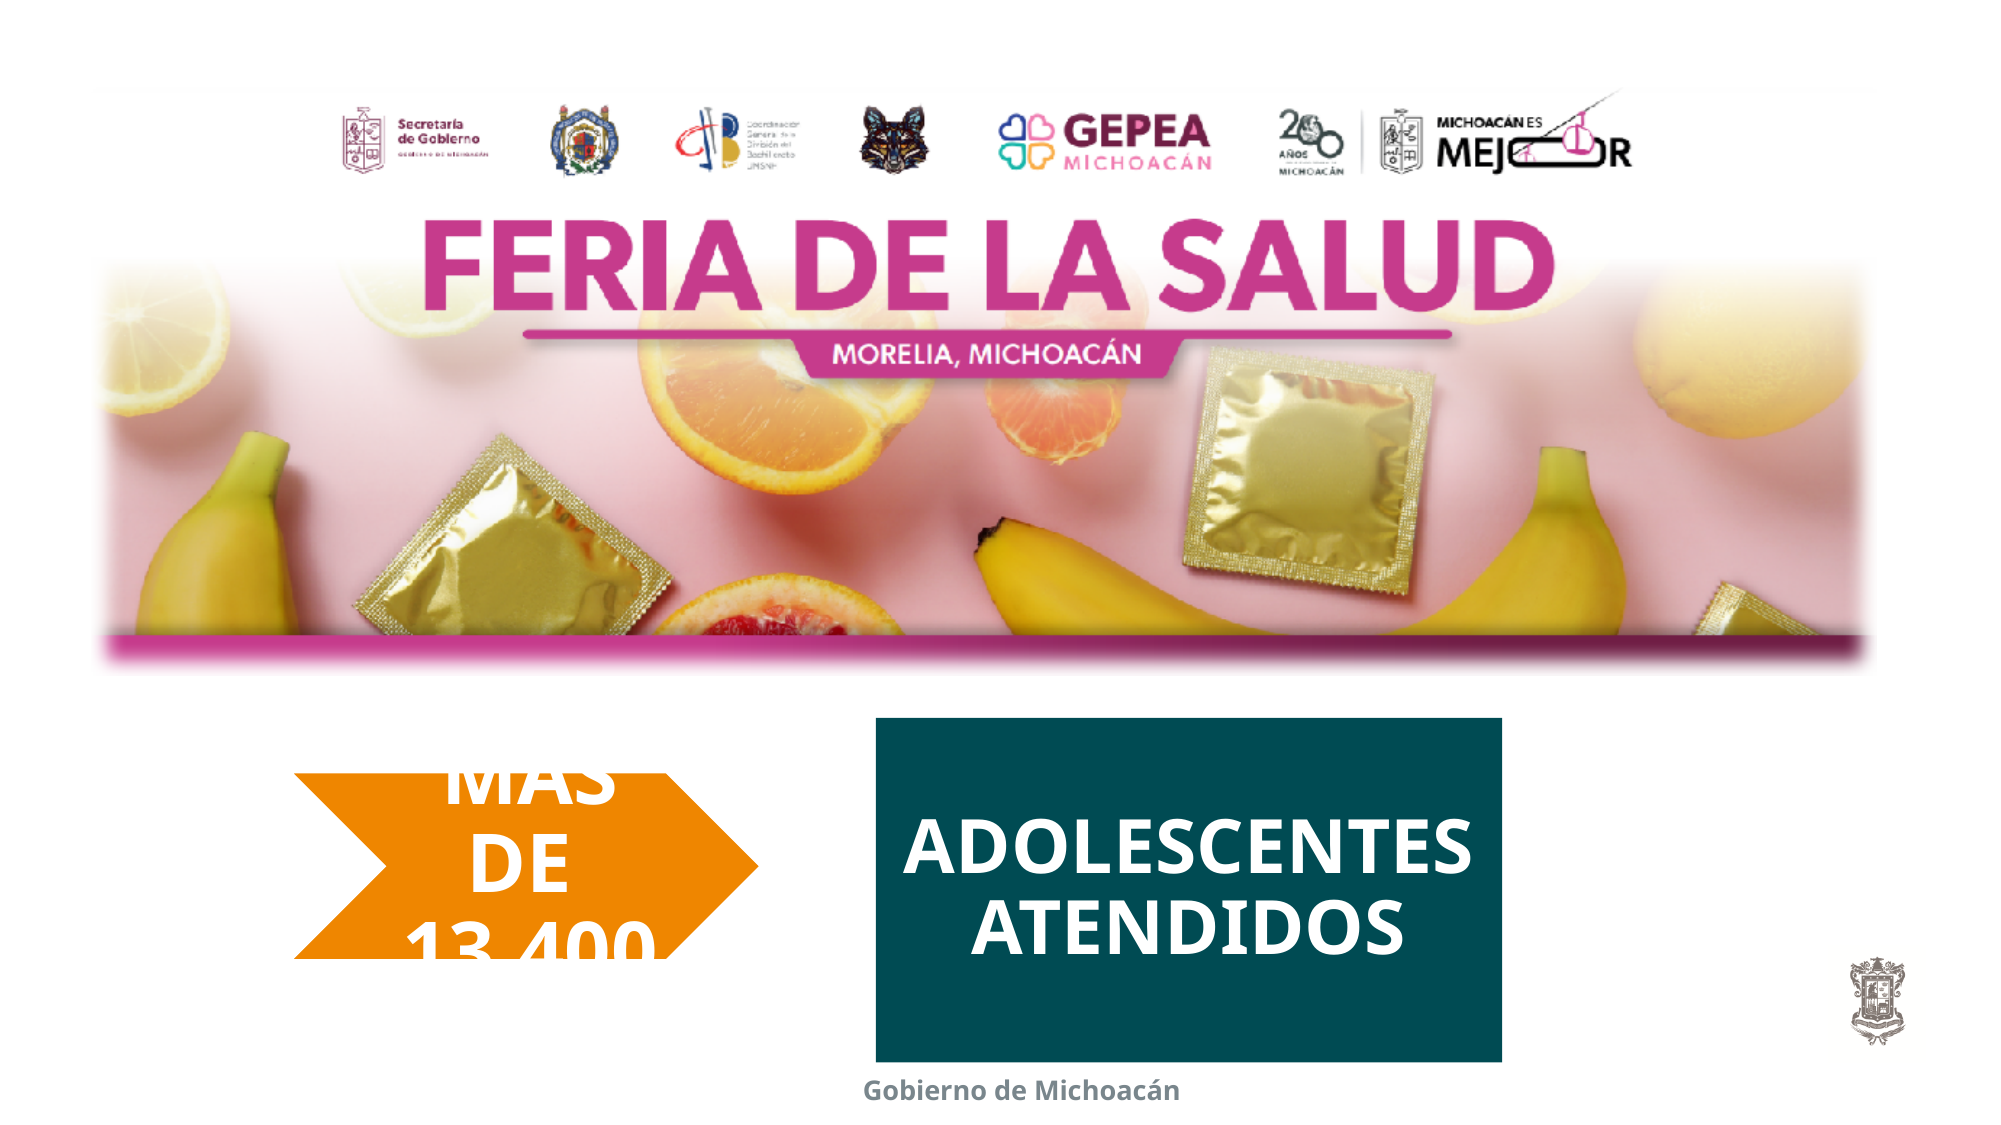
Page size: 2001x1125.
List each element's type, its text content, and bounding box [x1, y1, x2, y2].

text_box ADOLESCENTES ATENDIDOS [875, 717, 1503, 1063]
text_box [290, 772, 761, 961]
picture [1828, 945, 1926, 1063]
text_box Gobierno de Michoacán [860, 1073, 1189, 1123]
picture [91, 87, 1878, 676]
